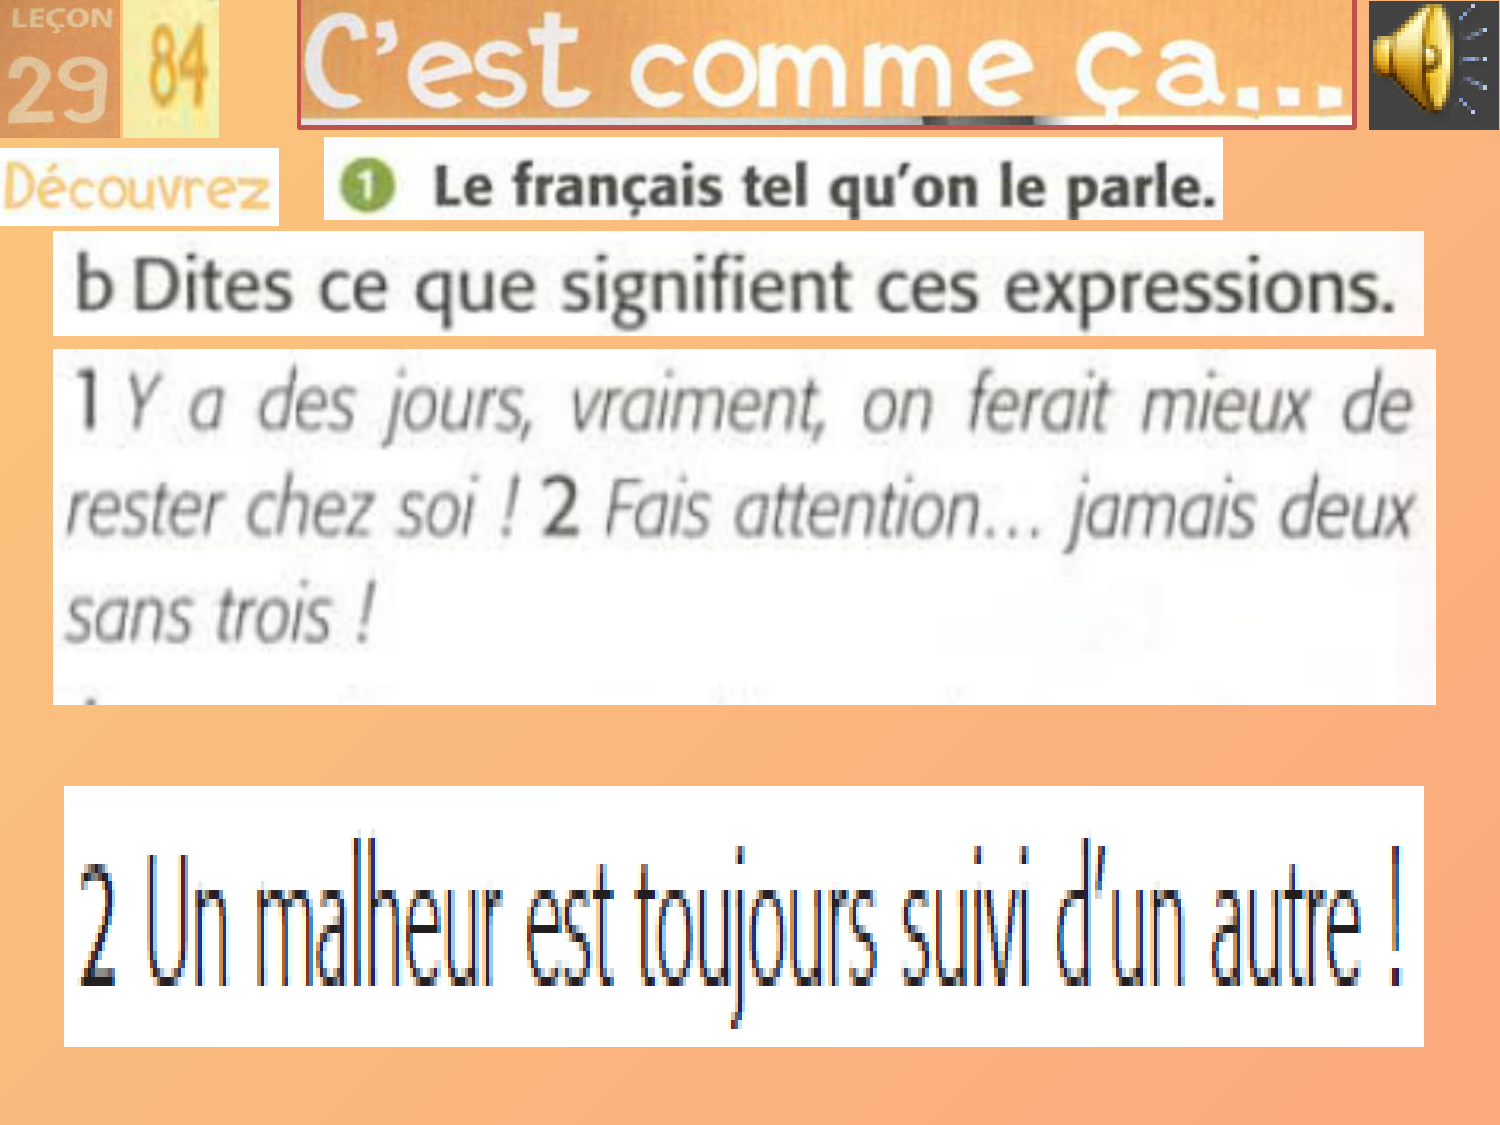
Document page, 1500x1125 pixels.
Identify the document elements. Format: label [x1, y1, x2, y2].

picture [0, 0, 120, 138]
picture [324, 136, 1223, 221]
picture [0, 148, 279, 226]
picture [52, 231, 1424, 336]
picture [300, 0, 1353, 126]
picture [123, 0, 219, 138]
picture [1368, 0, 1500, 132]
picture [52, 349, 1436, 705]
picture [64, 786, 1424, 1047]
